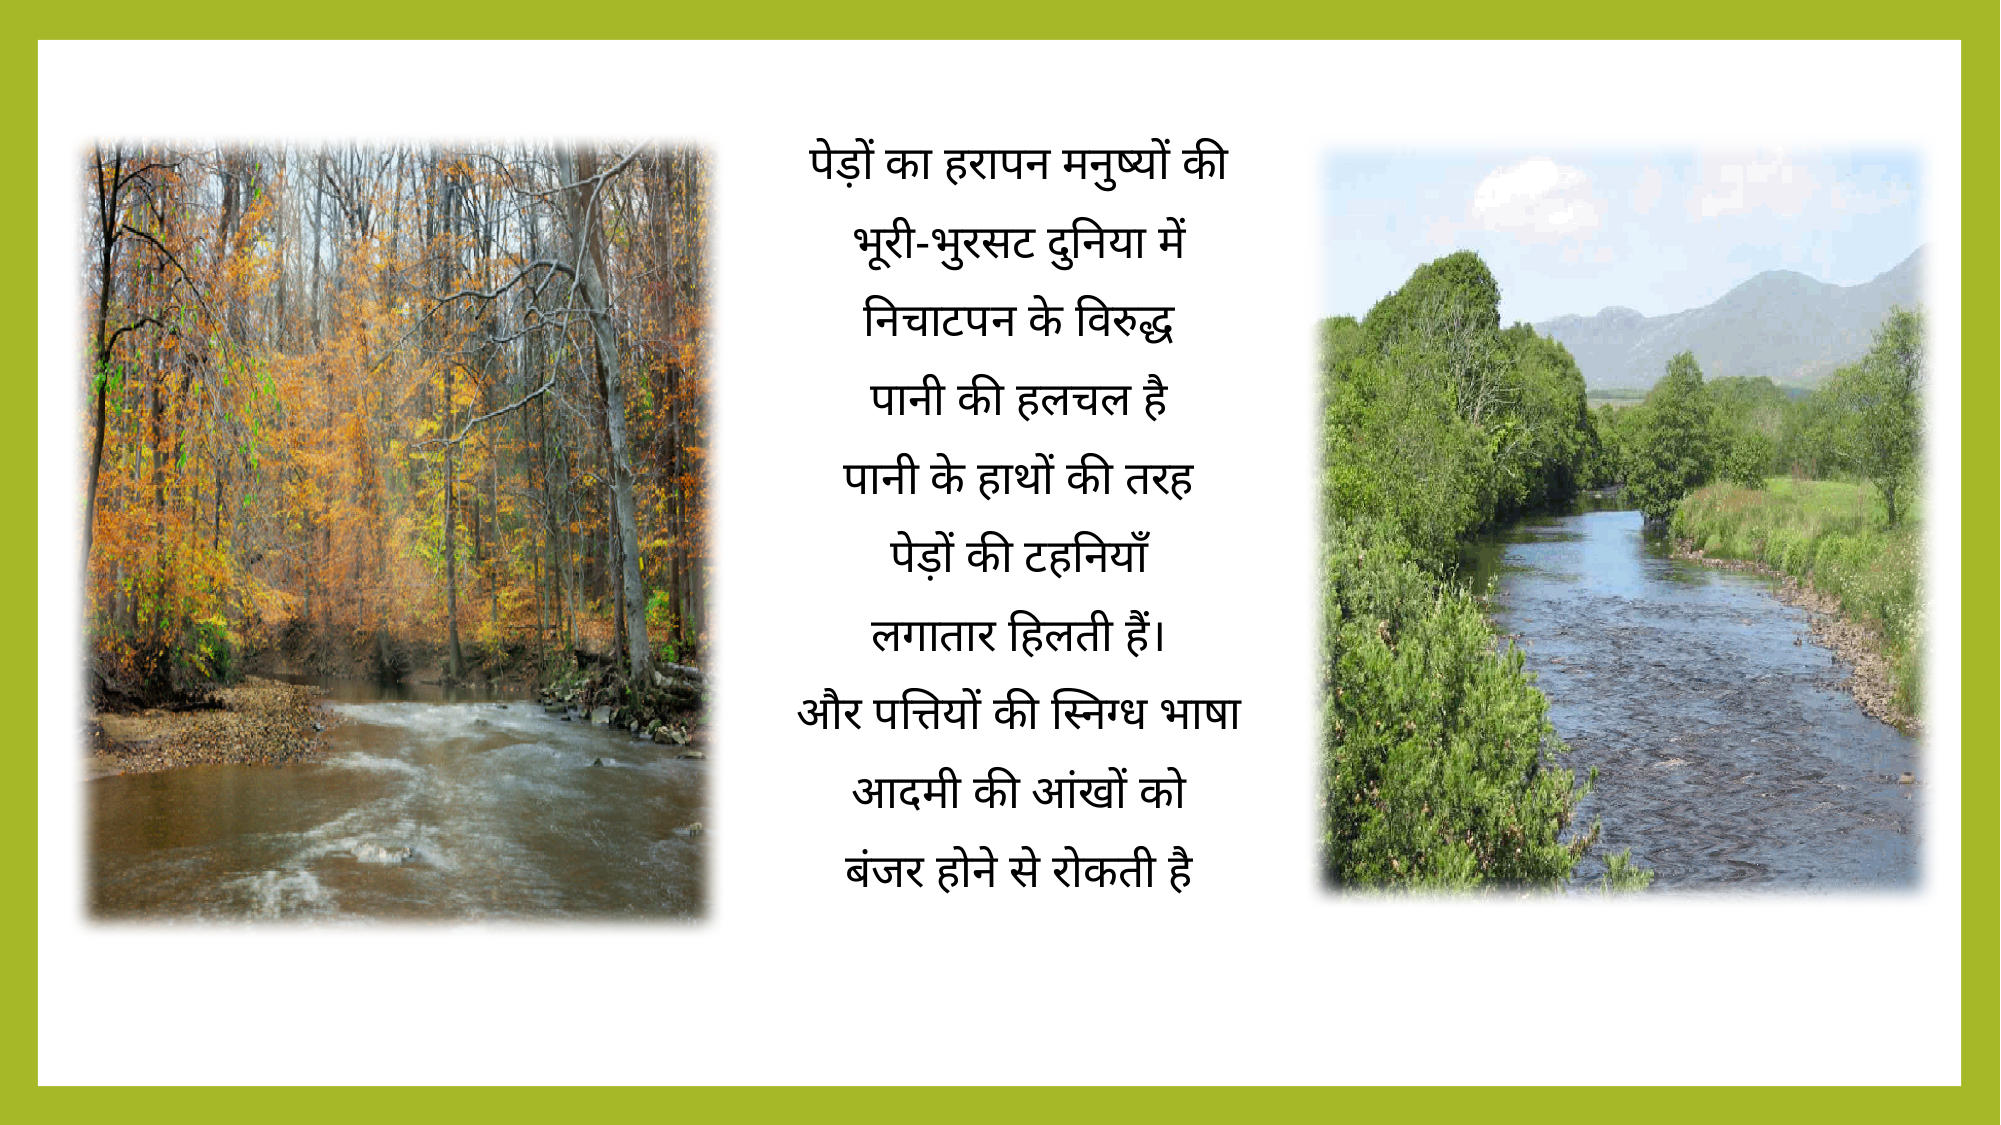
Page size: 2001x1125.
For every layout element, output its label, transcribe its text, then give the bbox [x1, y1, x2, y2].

list पेड़ों का हरापन मनुष्यों की भूरी-भुरसट दुनिया में निचाटपन के विरुद्ध पानी की हलचल है पानी के हाथों की तरह पेड़ों की टहनियाँ लगातार हिलती हैं। और पत्तियों की स्निग्ध भाषा आदमी की आंखों को बंजर होने से रोकती है [69, 132, 1962, 1000]
picture [1305, 132, 1939, 908]
picture [68, 132, 726, 939]
